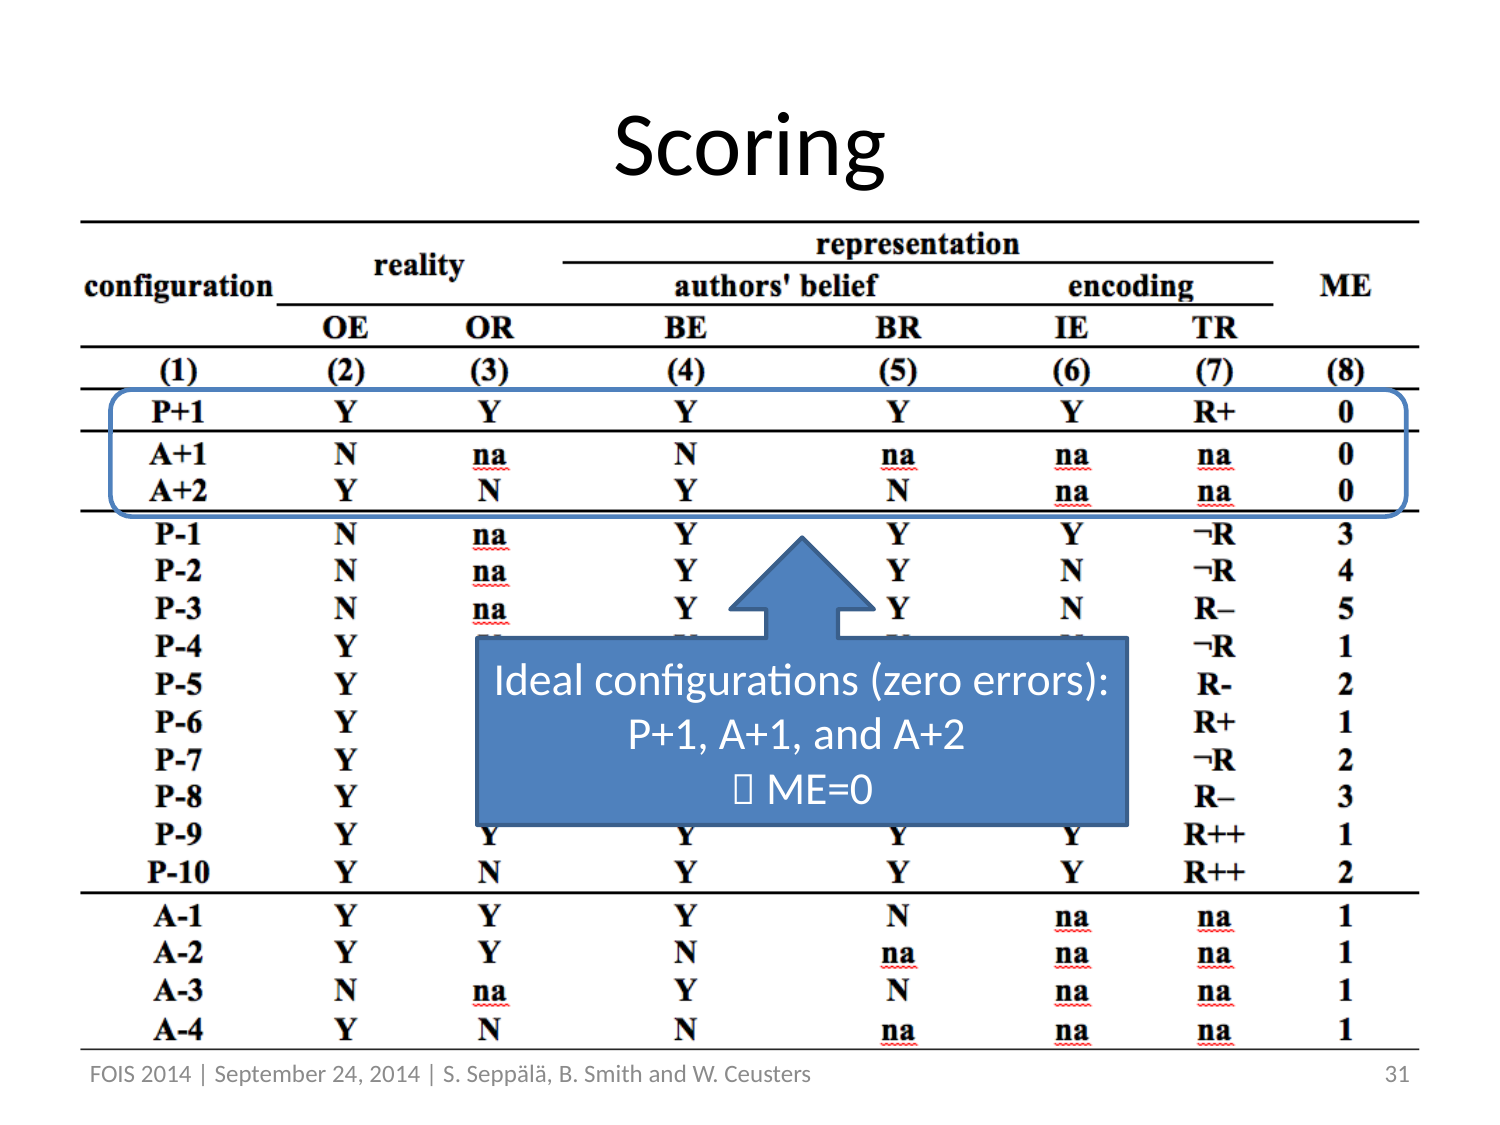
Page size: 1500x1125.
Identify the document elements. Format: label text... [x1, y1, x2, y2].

slide_number 31 [1075, 1067, 1425, 1103]
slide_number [75, 1068, 1075, 1103]
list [74, 212, 1426, 1062]
title Scoring [75, 45, 1425, 212]
